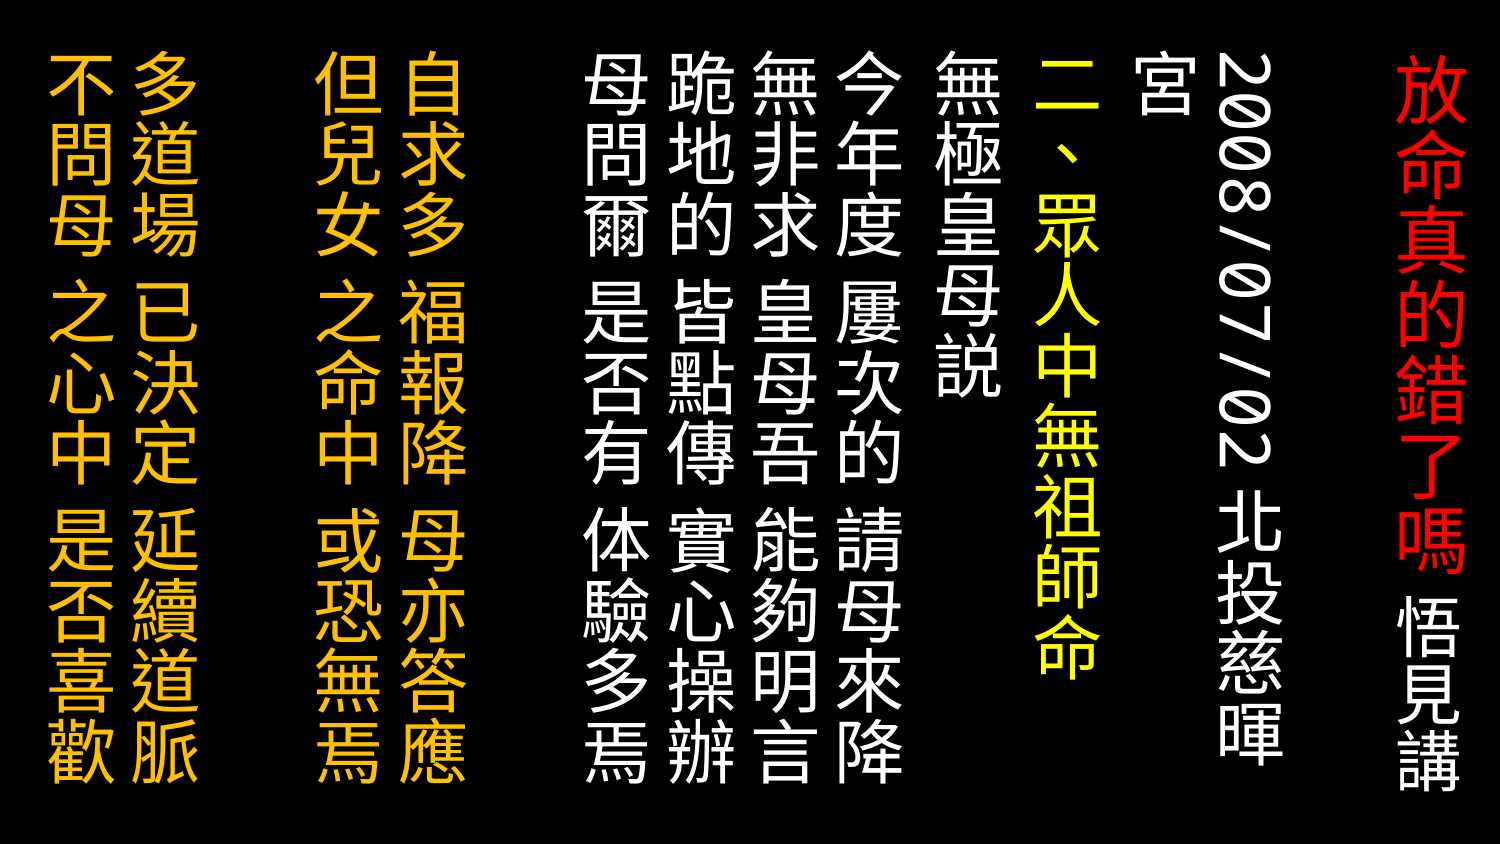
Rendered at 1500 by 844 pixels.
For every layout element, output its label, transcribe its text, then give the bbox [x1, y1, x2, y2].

title 放命真的錯了嗎 悟見講 [1376, 27, 1483, 820]
list 2008/07/02北投慈暉宮 二、眾人中無祖師命 無極皇母説 今年度 屢次的 請母來降 無非求 皇母吾 能夠明言 跪地的 皆點傳 實心操辦 母問爾 是否有 体驗多焉 自求多 福報降 母亦答應 但兒女 之命中 或恐無焉 多道場 已決定 延續道脈 不問母 之心中 是否喜歡 [29, 27, 1365, 820]
